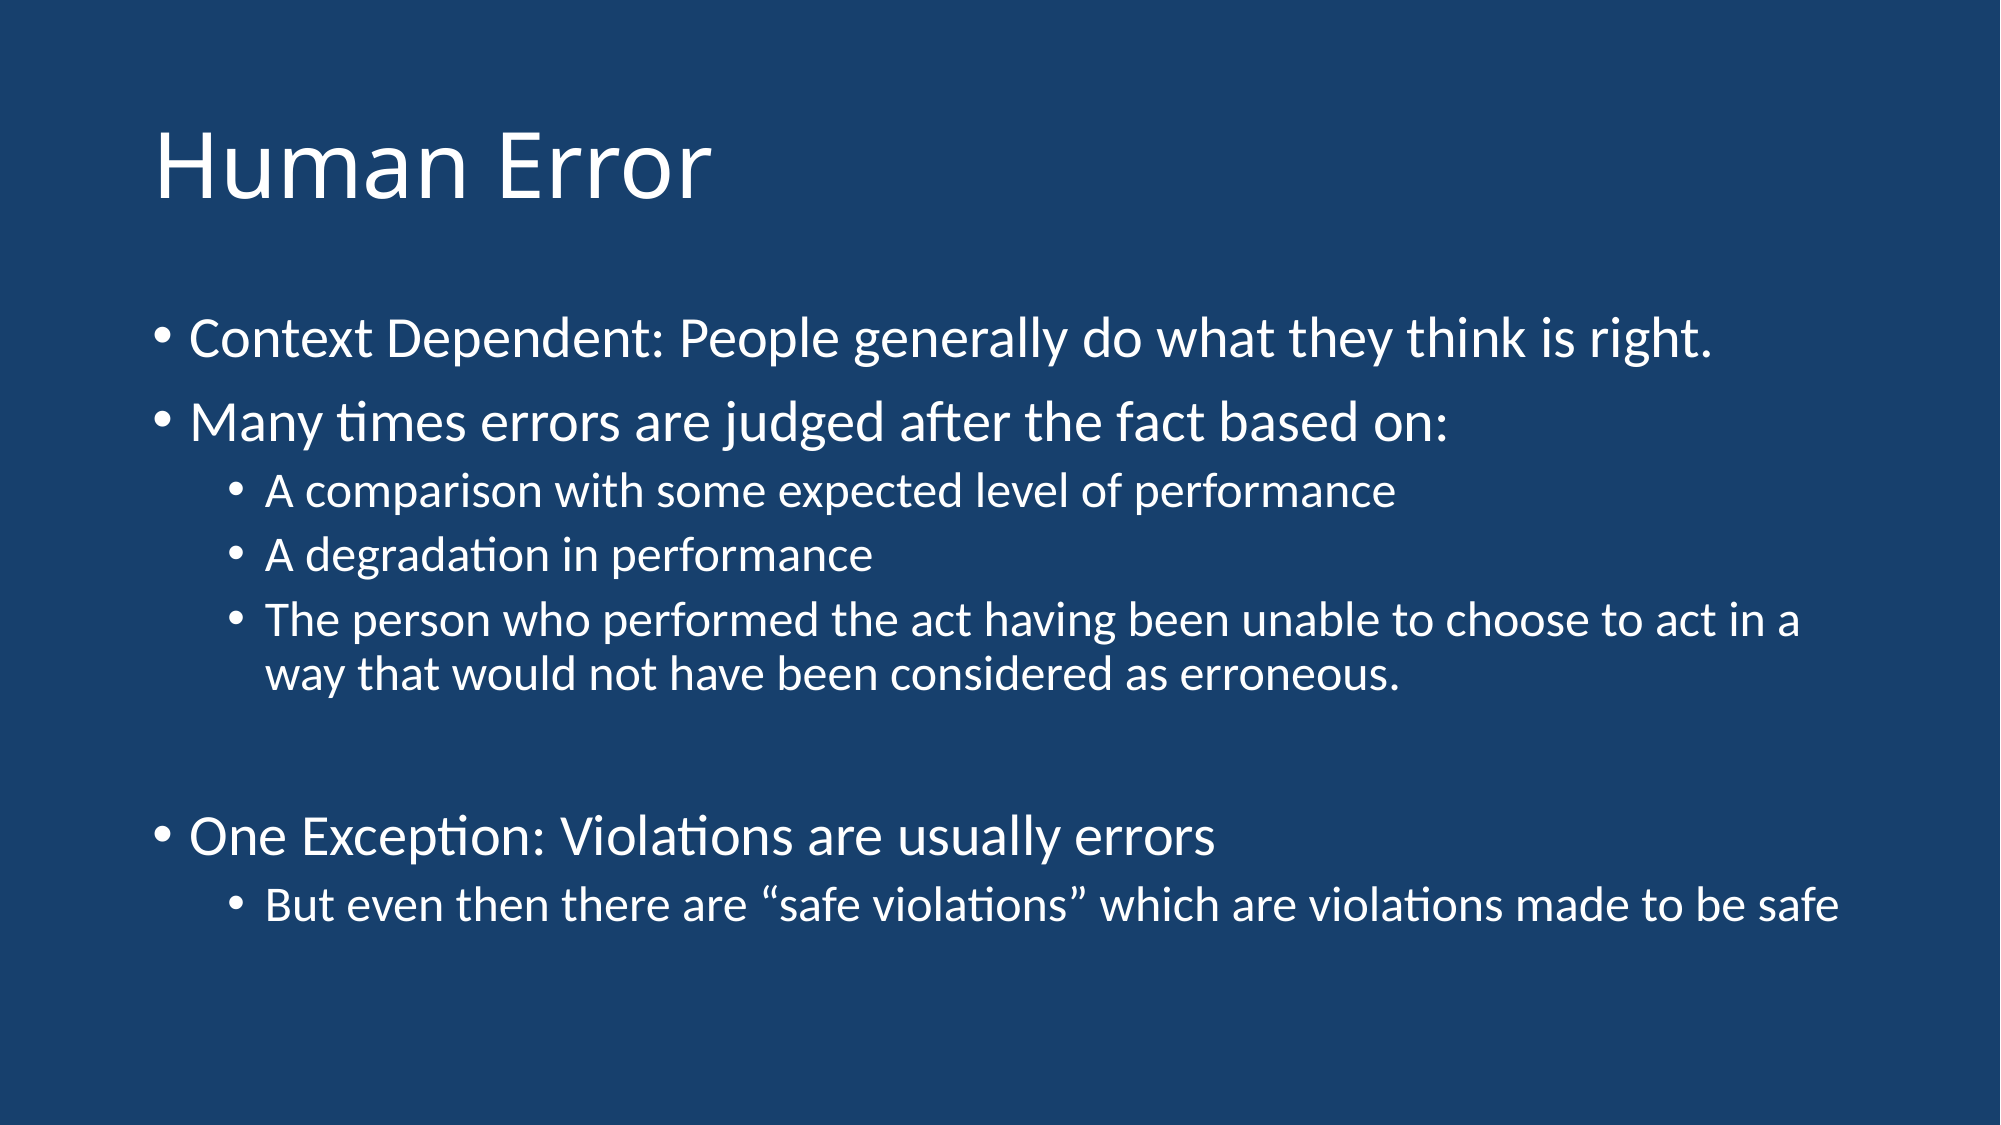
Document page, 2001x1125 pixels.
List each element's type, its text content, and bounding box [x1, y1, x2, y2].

list Context Dependent: People generally do what they think is right. Many times errors are judged after the fact based on: A comparison with some expected level of performance A degradation in performance The person who performed the act having been unable to choose to act in a way that would not have been considered as erroneous. One Exception: Violations are usually errors But even then there are “safe violations” which are violations made to be safe [137, 299, 1863, 1014]
title Human Error [137, 59, 1863, 278]
